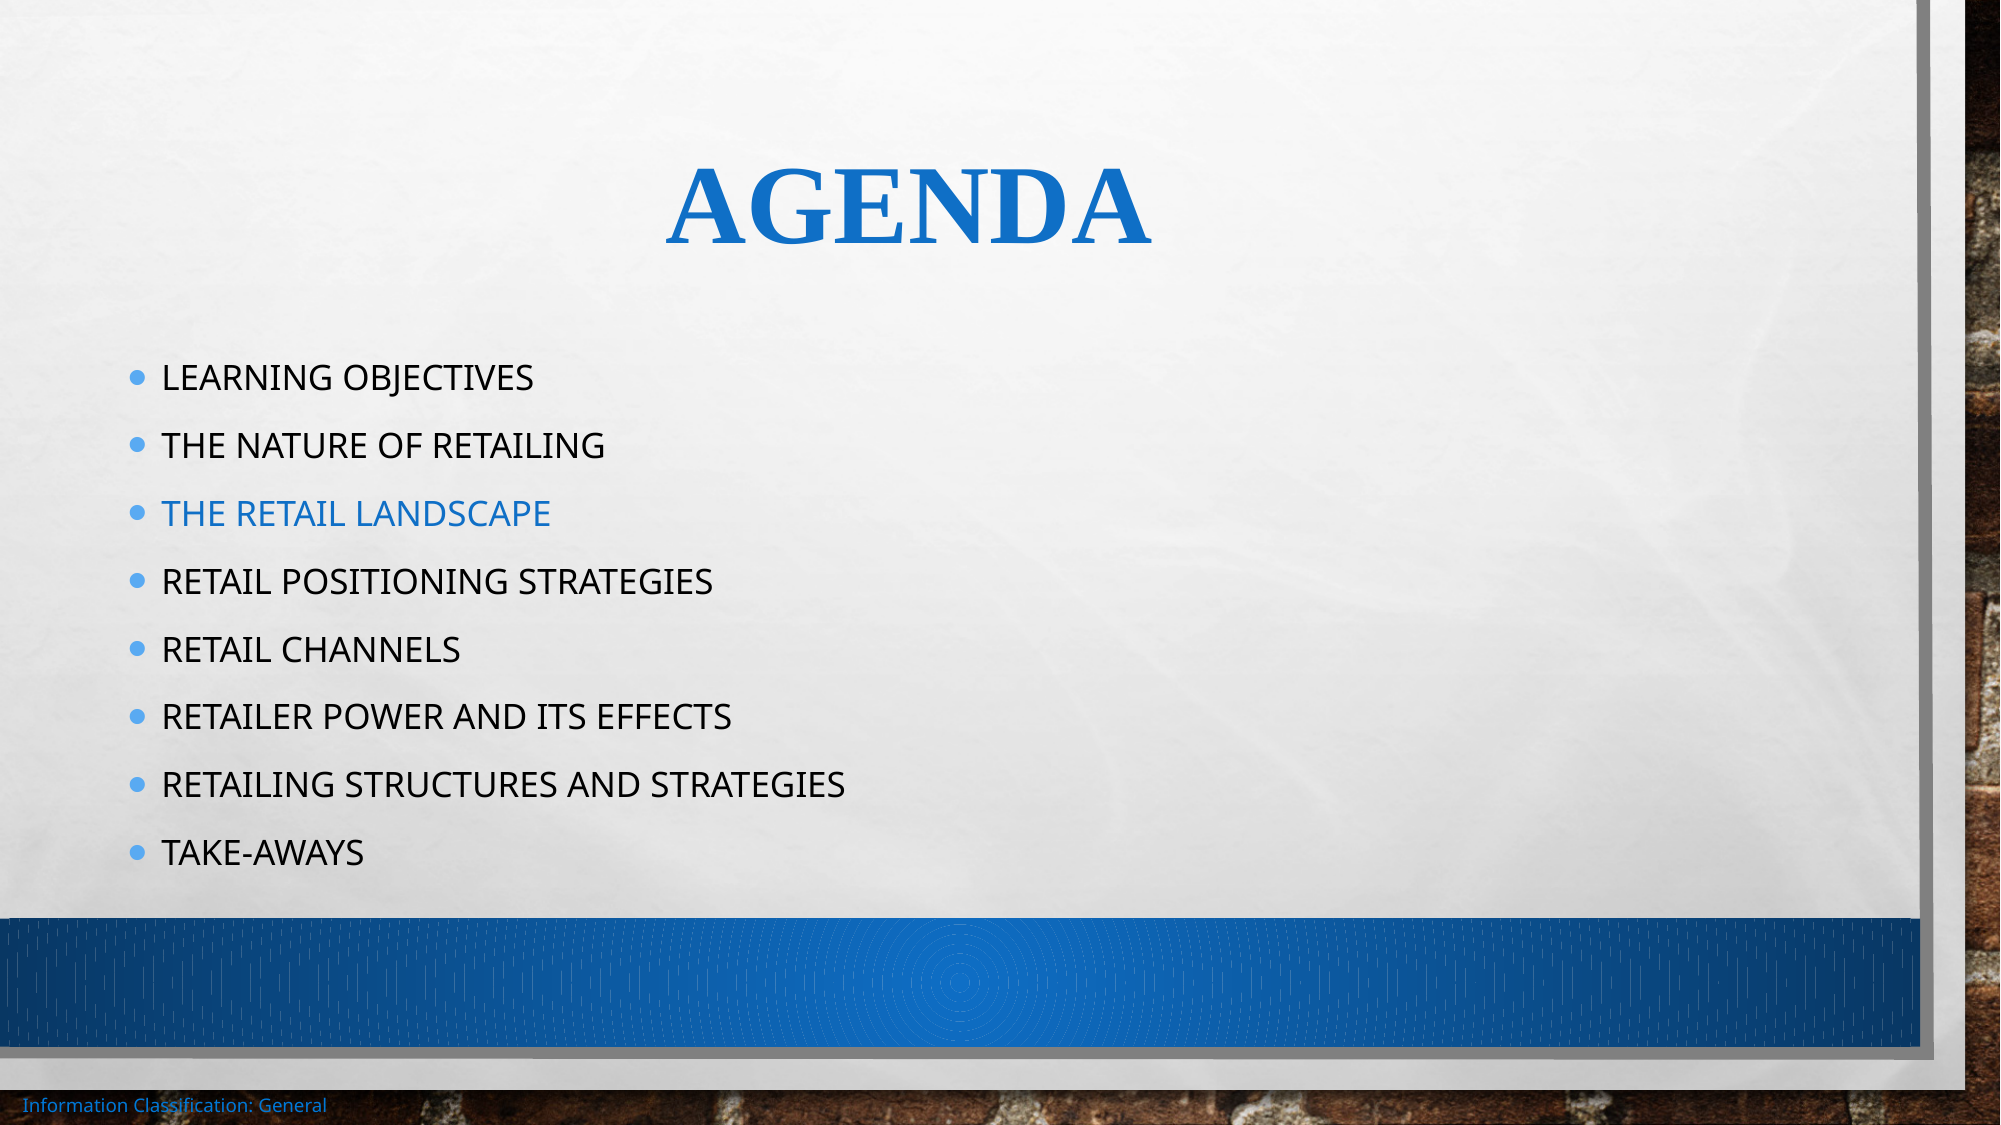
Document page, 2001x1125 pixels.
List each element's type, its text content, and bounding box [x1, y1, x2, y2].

list Learning objectives The nature of retailing The retail landscape Retail positioning strategies Retail channels Retailer power and its effects Retailing structures and strategies Take-aways [112, 338, 1818, 882]
picture [0, 0, 2000, 1125]
title Agenda [112, 112, 1818, 302]
